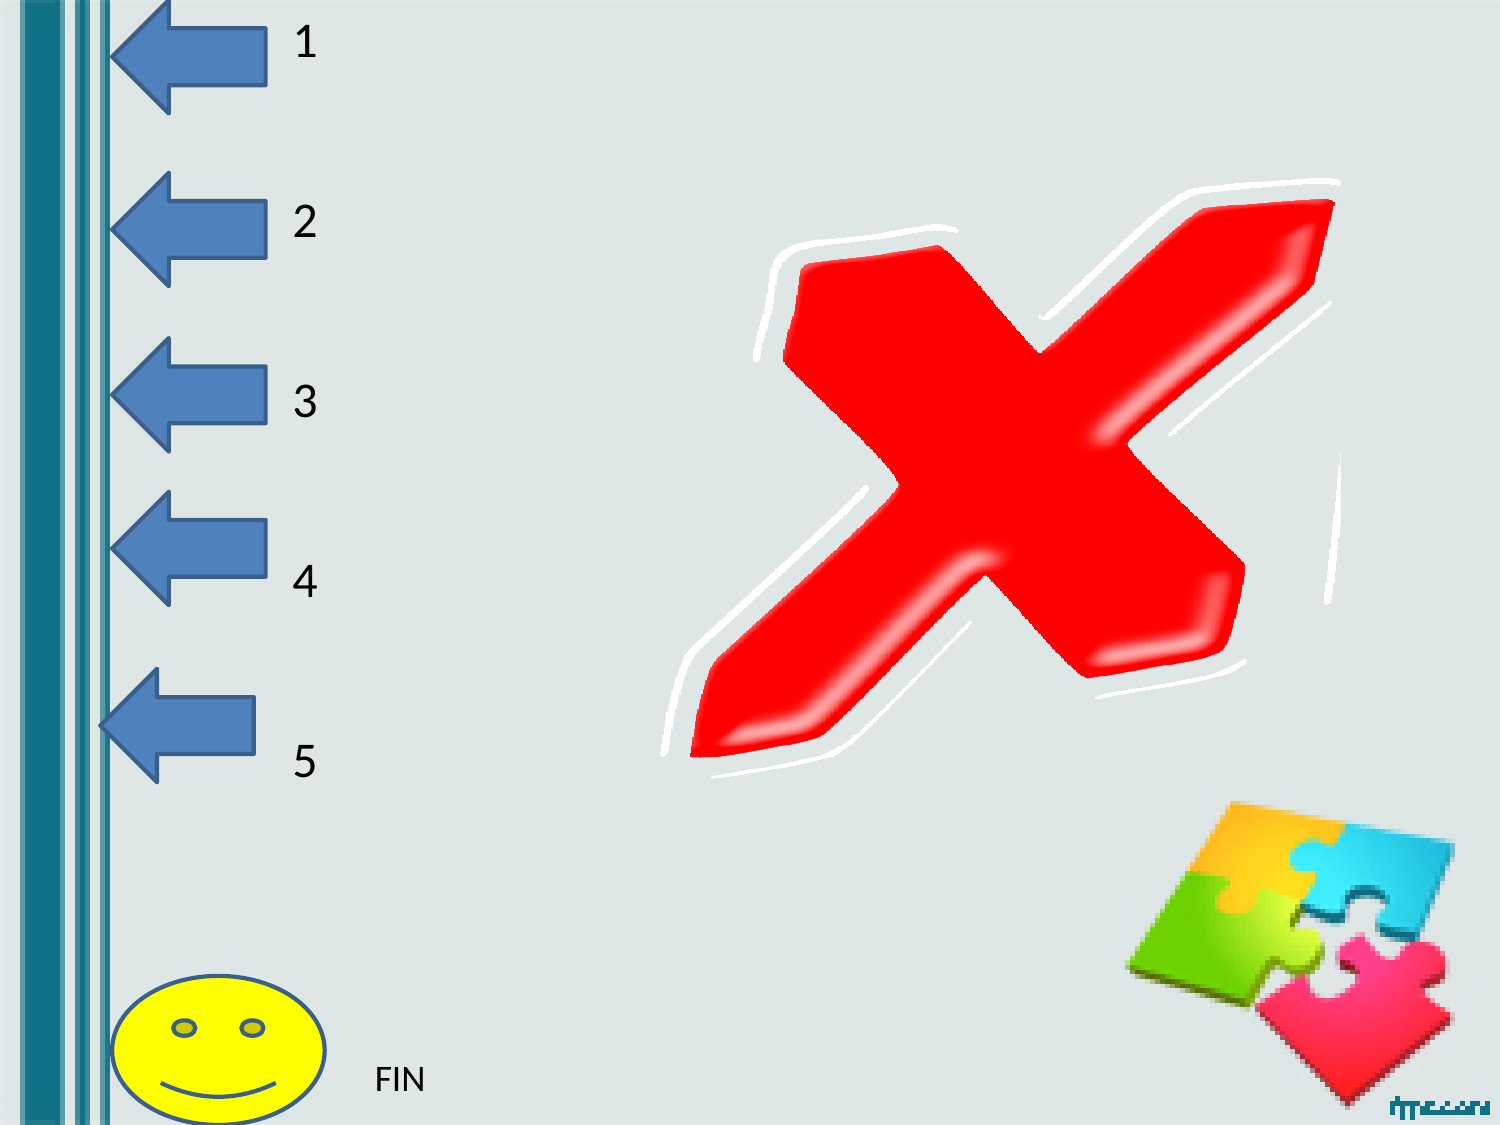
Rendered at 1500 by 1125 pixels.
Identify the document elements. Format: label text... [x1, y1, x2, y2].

text_box [109, 0, 268, 116]
text_box FIN [360, 1046, 538, 1107]
text_box 1 2 3 4 5 [277, 0, 349, 795]
text_box [109, 336, 268, 454]
text_box [109, 170, 268, 289]
picture [0, 0, 1500, 1125]
text_box [109, 973, 327, 1125]
text_box [98, 666, 256, 785]
text_box [109, 489, 268, 608]
